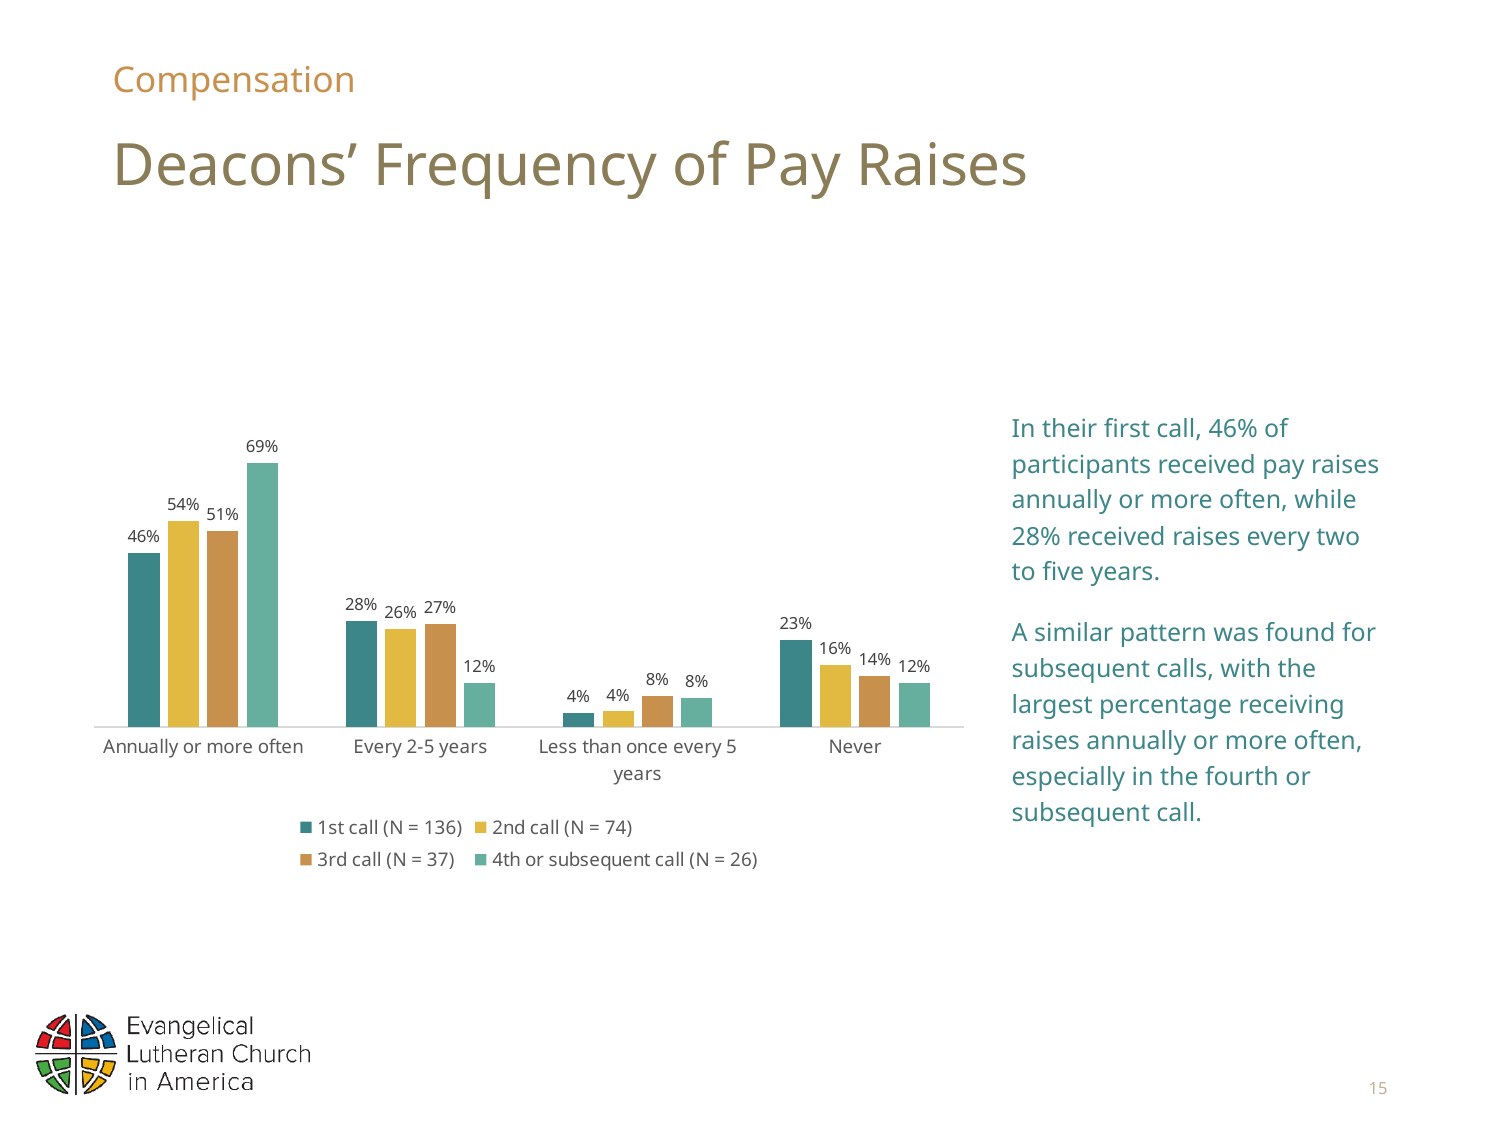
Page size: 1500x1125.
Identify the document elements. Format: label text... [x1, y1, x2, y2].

picture [30, 1012, 314, 1096]
text_box [19, 997, 559, 1098]
title Deacons’ Frequency of Pay Raises [112, 138, 1388, 288]
list Compensation [112, 63, 1388, 138]
list In their first call, 46% of participants received pay raises annually or more often, while 28% received raises every two to five years. A similar pattern was found for subsequent calls, with the largest percentage receiving raises annually or more often, especially in the fourth or subsequent call. [1011, 406, 1388, 808]
chart [76, 334, 983, 880]
